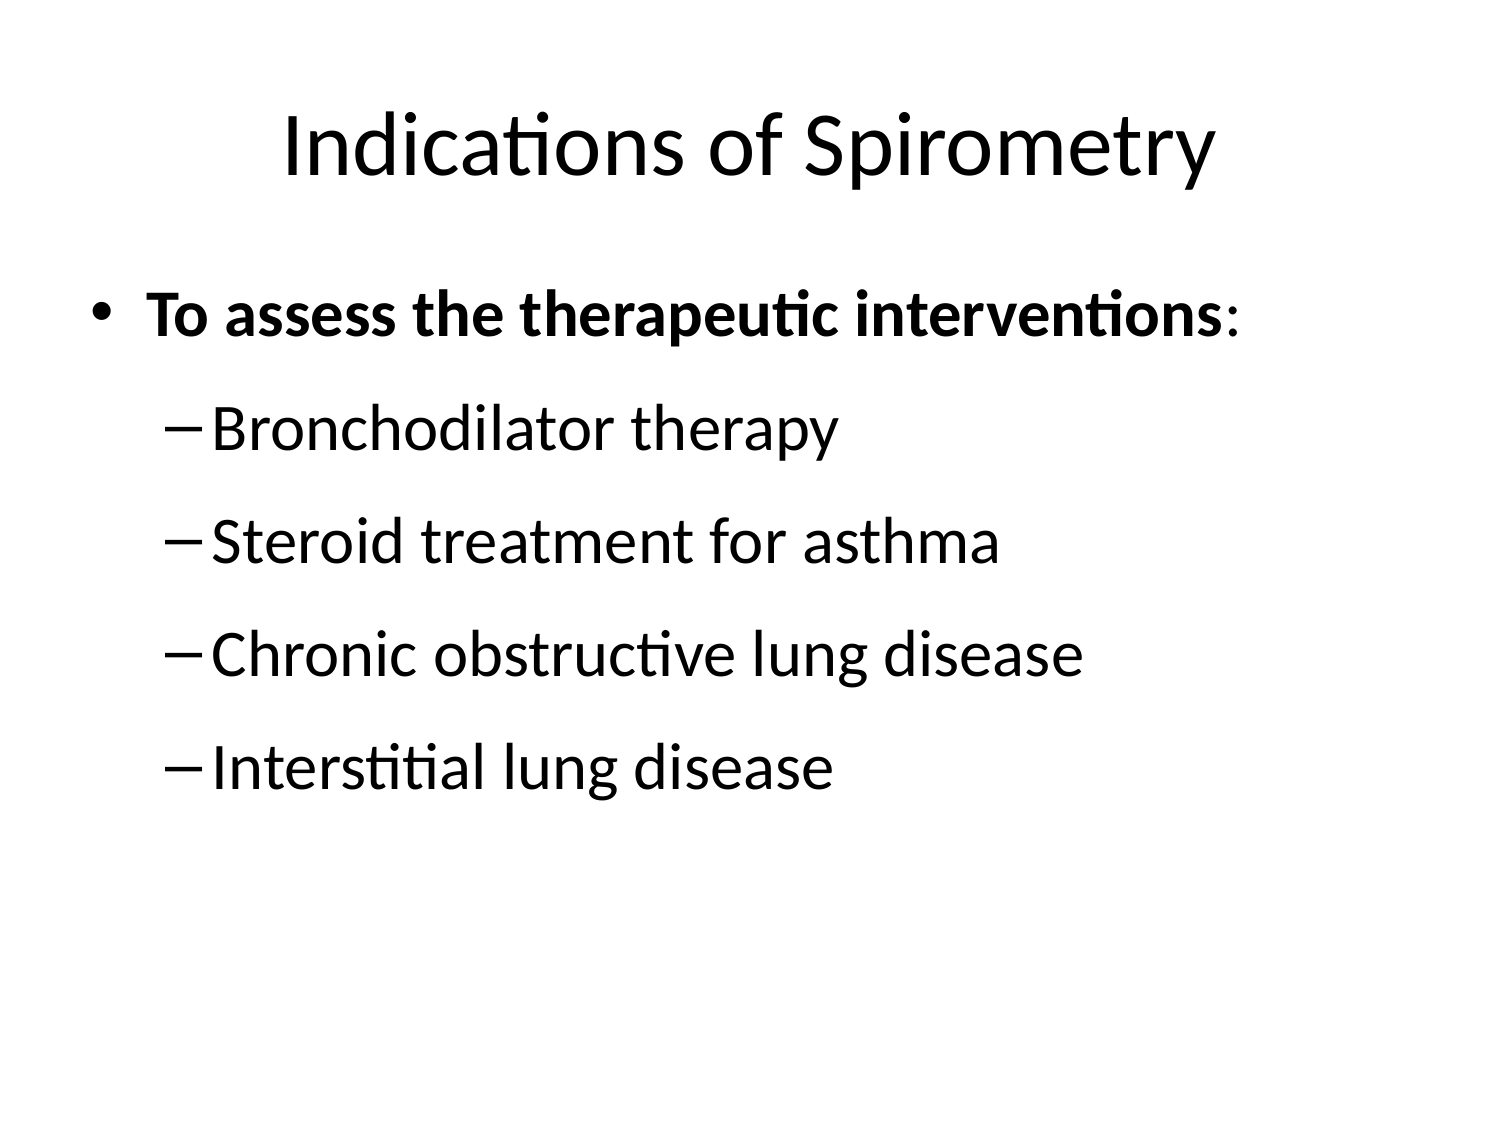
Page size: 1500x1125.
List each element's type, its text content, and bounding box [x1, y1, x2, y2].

title Indications of Spirometry [75, 45, 1425, 233]
list To assess the therapeutic interventions: Bronchodilator therapy Steroid treatment for asthma Chronic obstructive lung disease Interstitial lung disease [75, 262, 1425, 1005]
